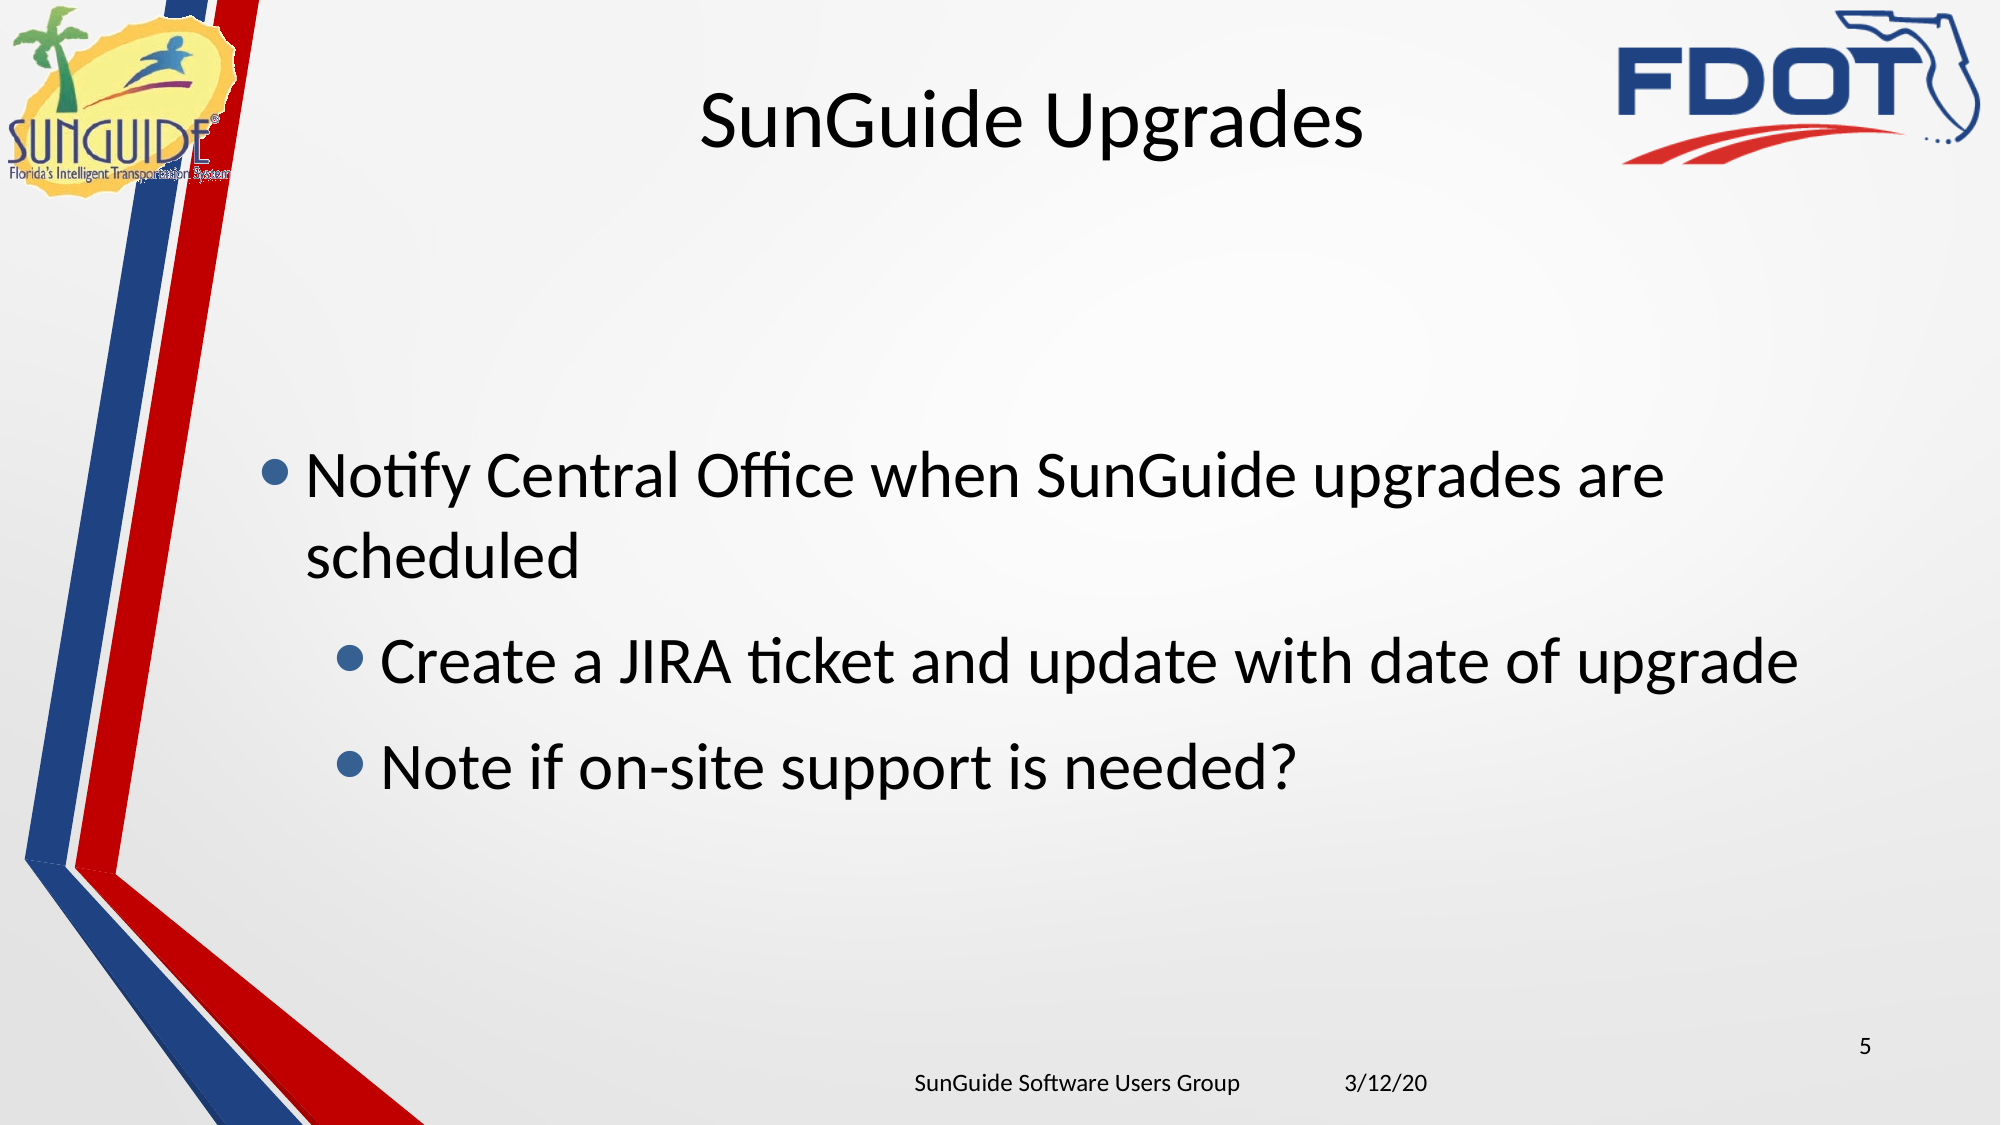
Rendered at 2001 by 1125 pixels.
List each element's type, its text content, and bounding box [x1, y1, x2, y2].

table_header 3/12/20 [1308, 1065, 1442, 1125]
table_header SunGuide Software Users Group [900, 1065, 1308, 1125]
list Notify Central Office when SunGuide upgrades are scheduled Create a JIRA ticket and update with date of upgrade Note if on-site support is needed? [243, 126, 1887, 1108]
title SunGuide Upgrades [243, 50, 1822, 126]
slide_number 5 [1796, 1014, 1887, 1075]
picture [1611, 0, 1983, 172]
picture [2, 0, 249, 209]
